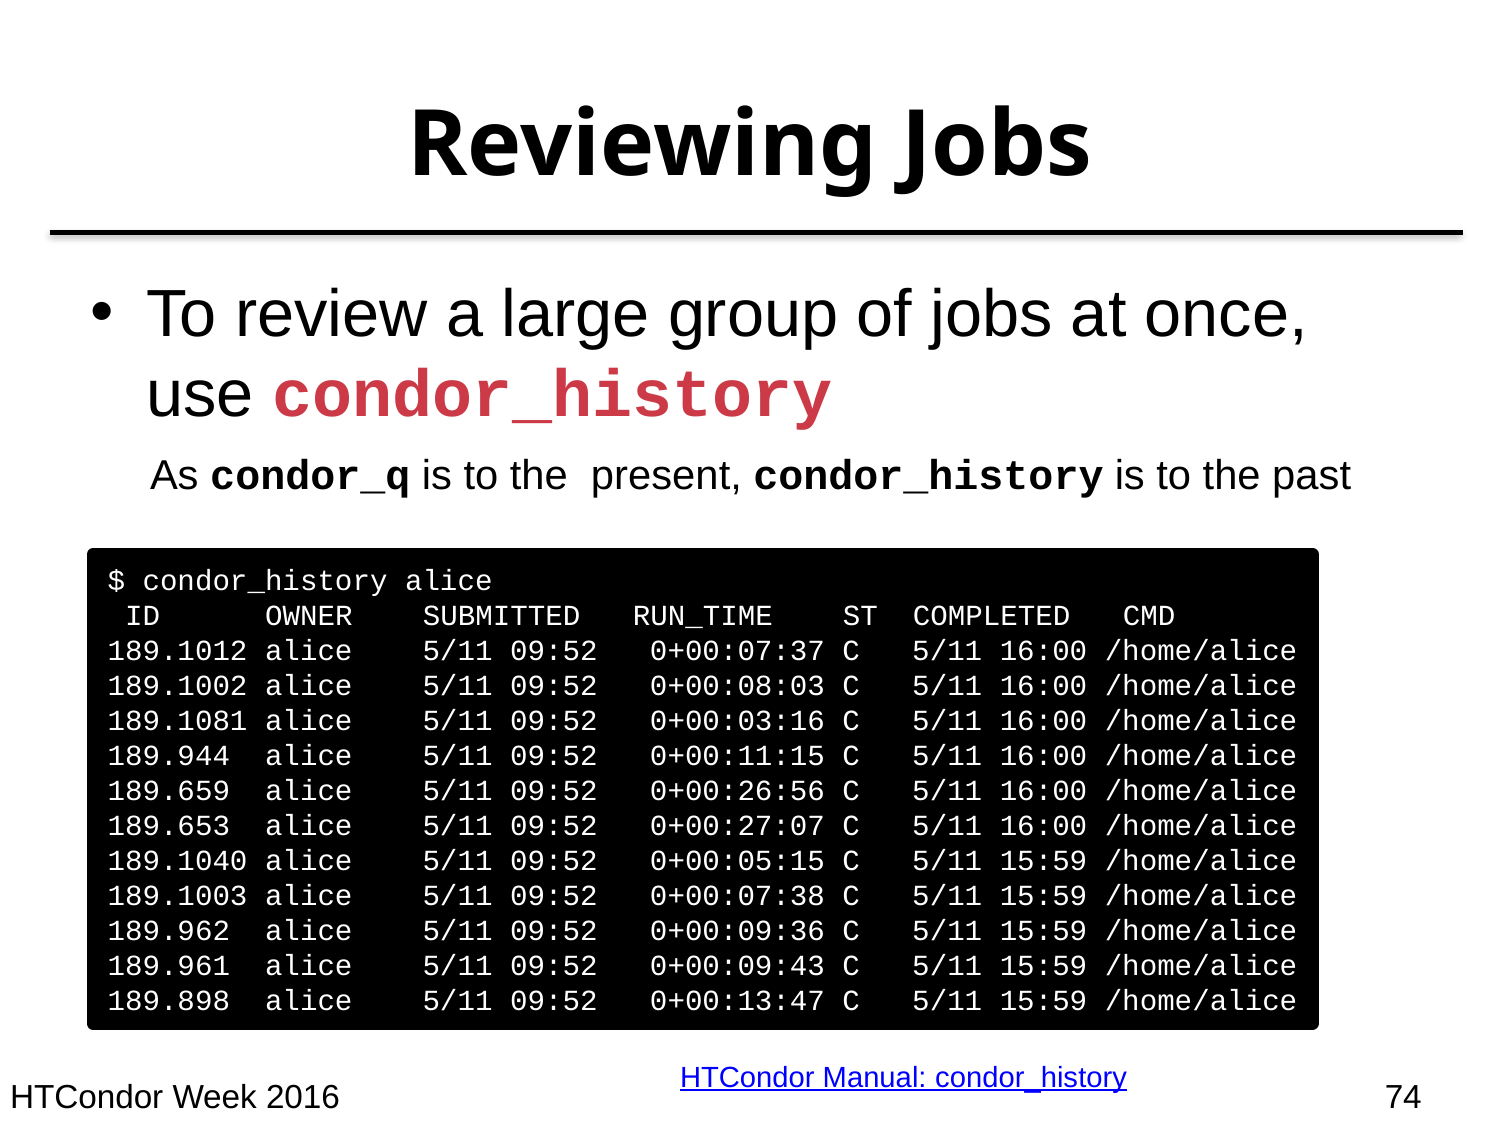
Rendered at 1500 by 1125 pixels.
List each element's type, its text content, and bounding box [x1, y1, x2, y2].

text_box HTCondor Manual: condor_history [665, 1051, 1198, 1101]
text_box $ condor_history alice ID OWNER SUBMITTED RUN_TIME ST COMPLETED CMD 189.1012 alice 5/11 09:52 0+00:07:37 C 5/11 16:00 /home/alice 189.1002 alice 5/11 09:52 0+00:08:03 C 5/11 16:00 /home/alice 189.1081 alice 5/11 09:52 0+00:03:16 C 5/11 16:00 /home/alice 189.944 alice 5/11 09:52 0+00:11:15 C 5/11 16:00 /home/alice 189.659 alice 5/11 09:52 0+00:26:56 C 5/11 16:00 /home/alice 189.653 alice 5/11 09:52 0+00:27:07 C 5/11 16:00 /home/alice 189.1040 alice 5/11 09:52 0+00:05:15 C 5/11 15:59 /home/alice 189.1003 alice 5/11 09:52 0+00:07:38 C 5/11 15:59 /home/alice 189.962 alice 5/11 09:52 0+00:09:36 C 5/11 15:59 /home/alice 189.961 alice 5/11 09:52 0+00:09:43 C 5/11 15:59 /home/alice 189.898 alice 5/11 09:52 0+00:13:47 C 5/11 15:59 /home/alice [93, 554, 1313, 1024]
list To review a large group of jobs at once, use condor_history As condor_q is to the present, condor_history is to the past [75, 262, 1425, 1005]
title Reviewing Jobs [75, 45, 1425, 233]
